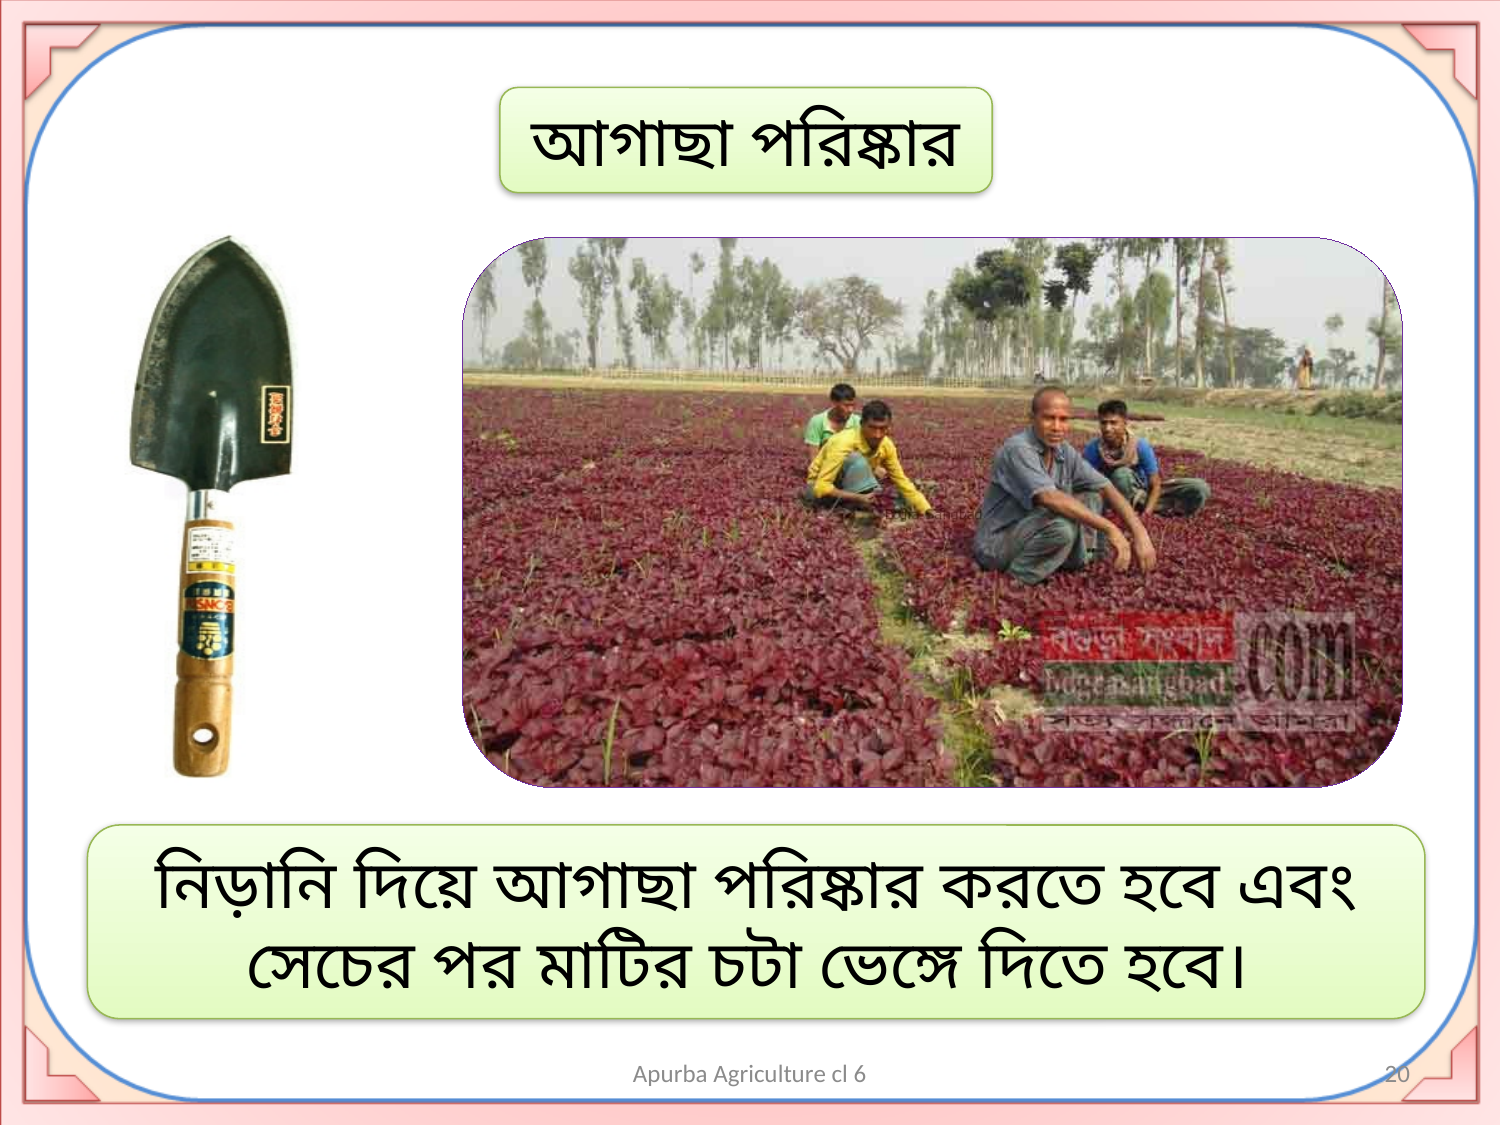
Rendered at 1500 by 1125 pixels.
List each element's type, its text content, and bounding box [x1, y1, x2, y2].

text_box নিড়ানি দিয়ে আগাছা পরিষ্কার করতে হবে এবং সেচের পর মাটির চটা ভেঙ্গে দিতে হবে। [86, 824, 1426, 1020]
picture [0, 0, 1500, 1125]
slide_number 20 [1074, 1042, 1425, 1103]
footer Apurba Agriculture cl 6 [512, 1042, 988, 1103]
text_box আগাছা পরিষ্কার [499, 86, 994, 194]
